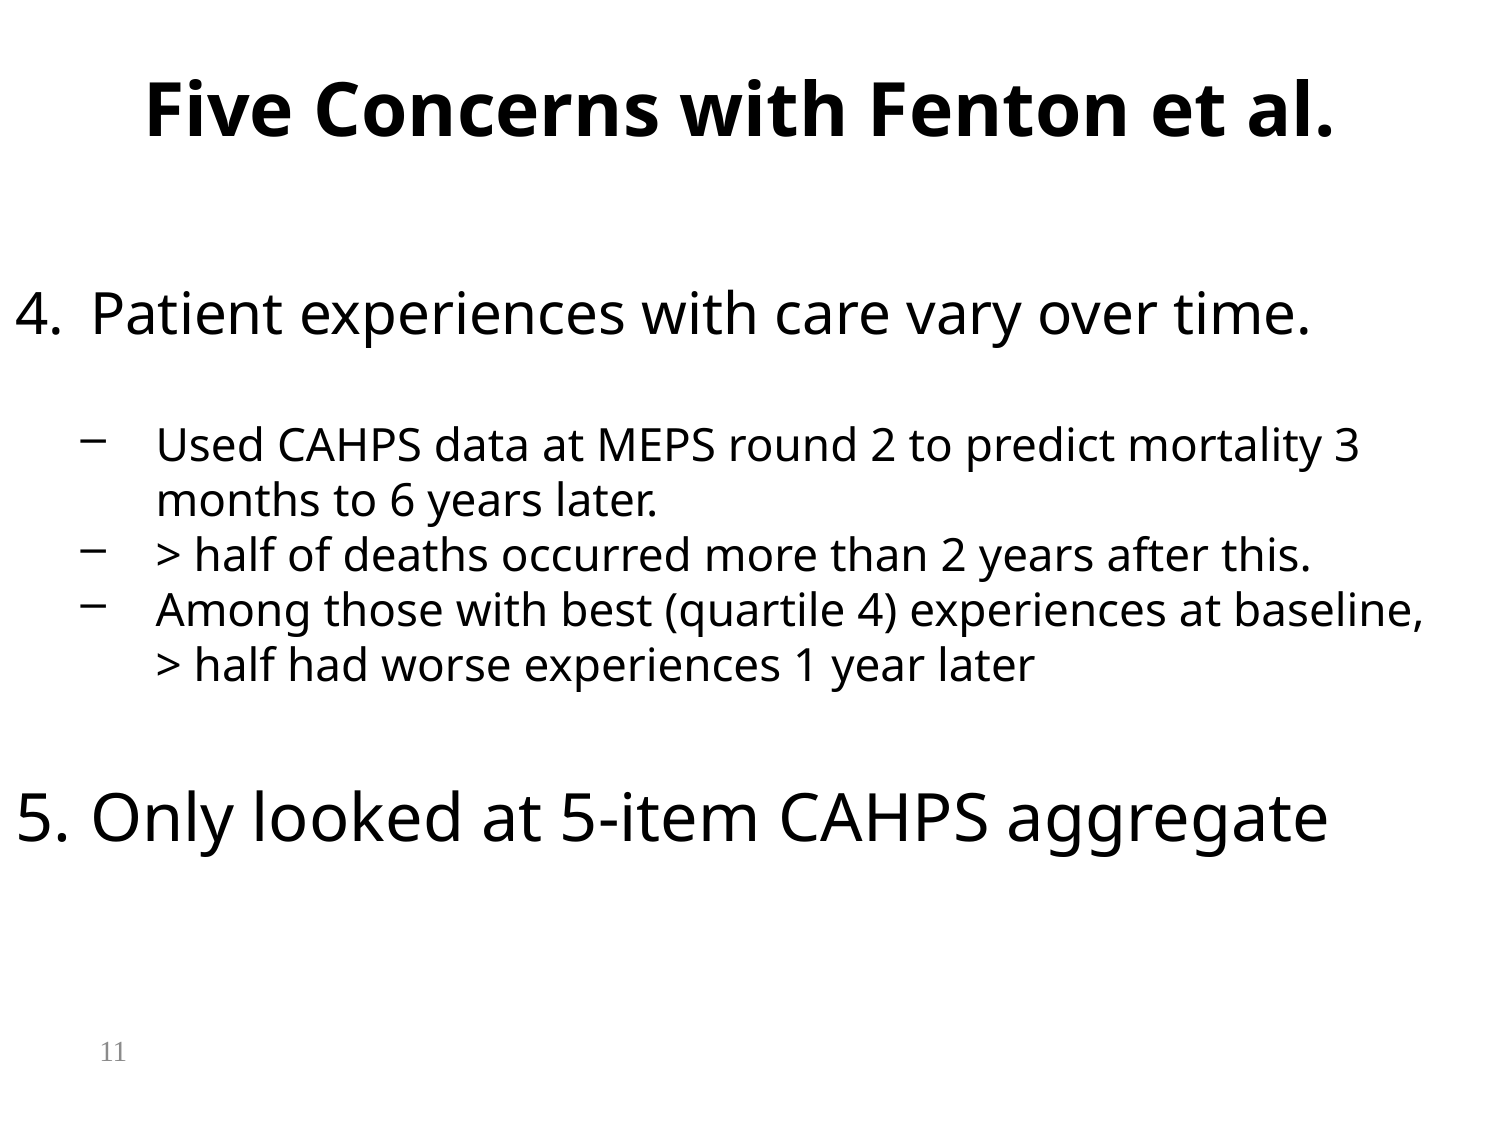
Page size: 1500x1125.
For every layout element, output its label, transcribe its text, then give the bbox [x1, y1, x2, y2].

list Patient experiences with care vary over time. Used CAHPS data at MEPS round 2 to predict mortality 3 months to 6 years later. > half of deaths occurred more than 2 years after this. Among those with best (quartile 4) experiences at baseline, > half had worse experiences 1 year later Only looked at 5-item CAHPS aggregate [0, 267, 1463, 1069]
title Five Concerns with Fenton et al. [0, 0, 1500, 238]
slide_number 11 [84, 1024, 479, 1103]
